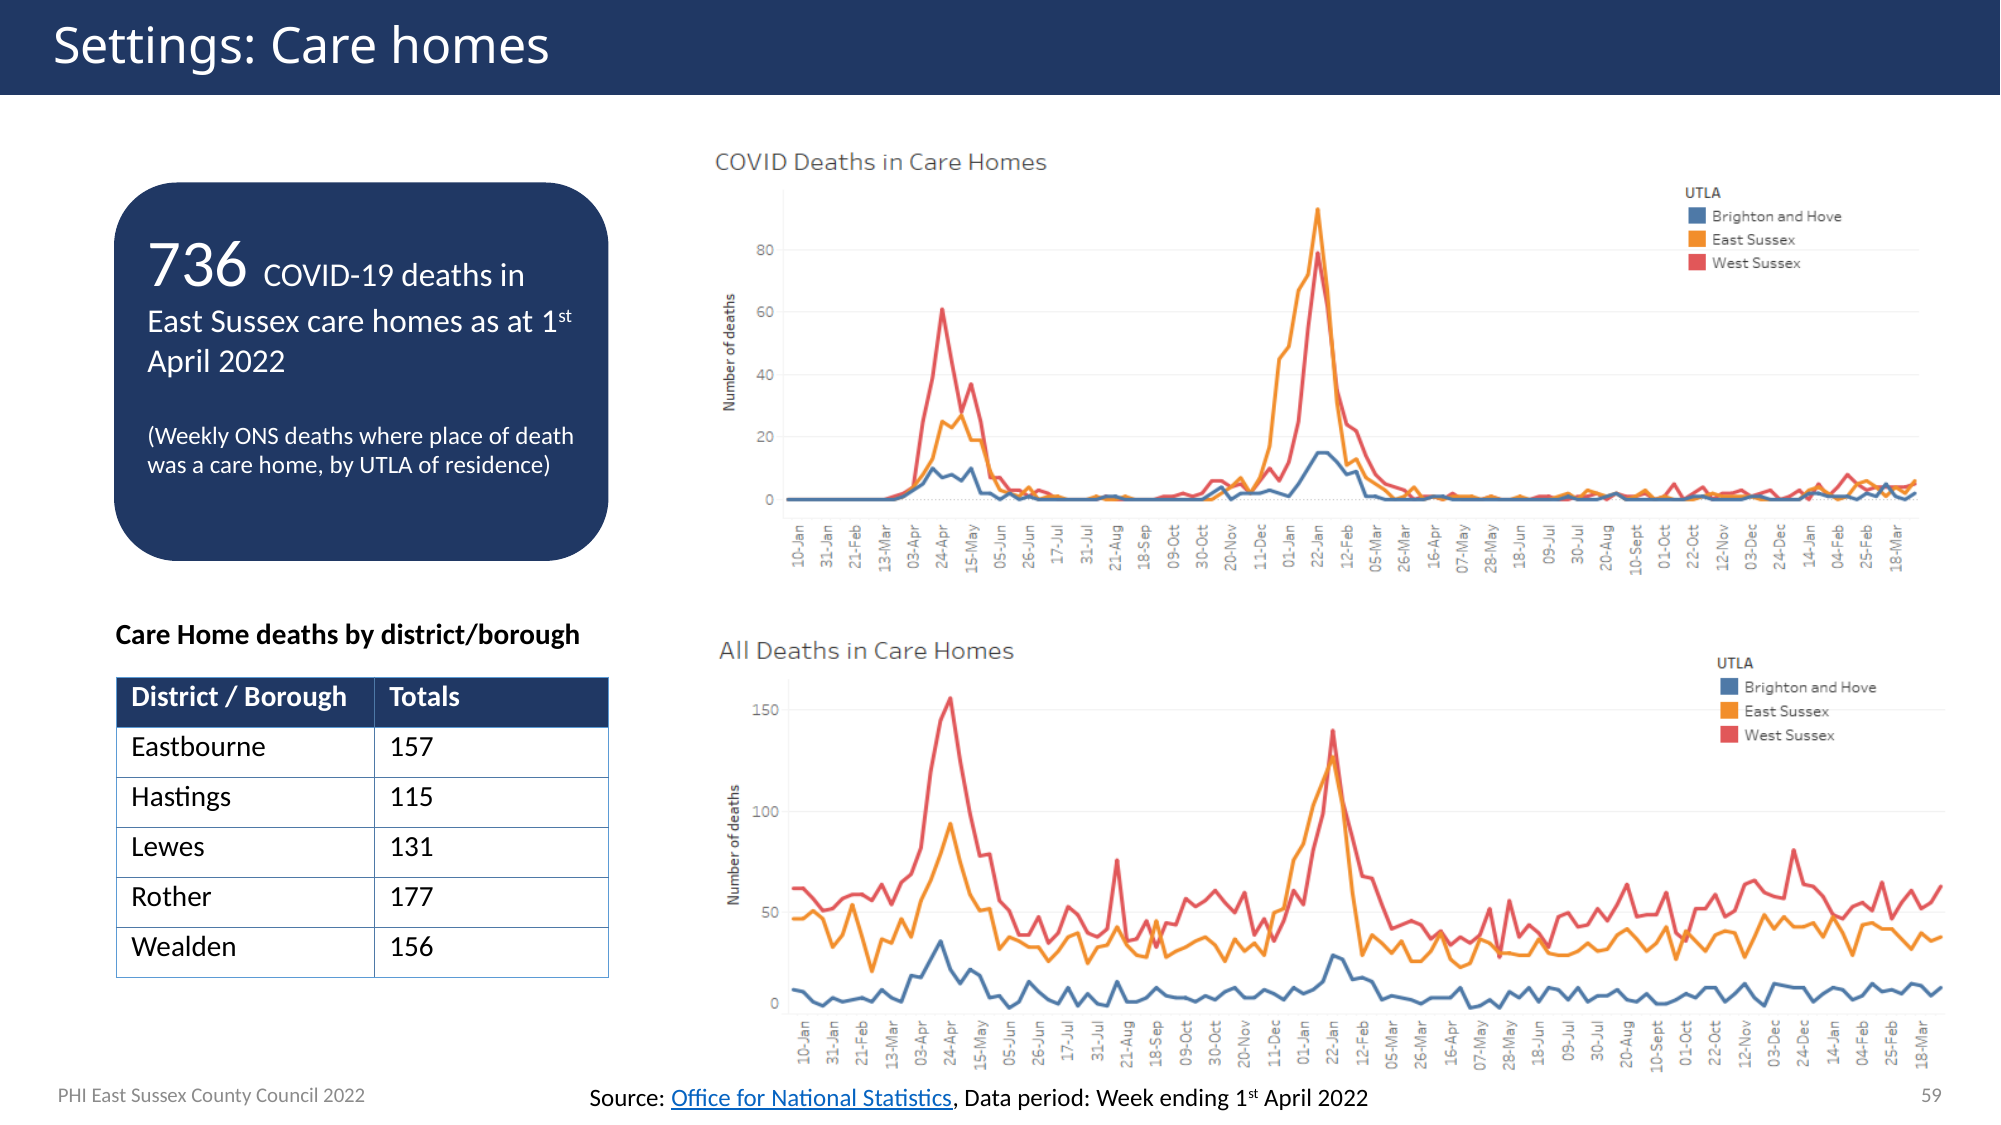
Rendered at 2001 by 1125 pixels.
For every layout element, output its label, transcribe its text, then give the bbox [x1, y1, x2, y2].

table_cell Wealden [117, 928, 374, 977]
table_header Totals [375, 678, 608, 727]
table_cell 131 [375, 828, 608, 877]
table_cell 156 [375, 928, 608, 977]
picture [701, 617, 1949, 1084]
table_cell 177 [375, 878, 608, 927]
title Settings: Care homes [0, 0, 2000, 95]
text_box Care Home deaths by district/borough [115, 615, 617, 658]
table_cell Rother [117, 878, 374, 927]
table_cell 157 [375, 728, 608, 777]
text_box 736 COVID-19 deaths in East Sussex care homes as at 1st April 2022 (Weekly ONS deaths where place of death was a care home, by UTLA of residence) [113, 181, 610, 562]
table_cell Hastings [117, 778, 374, 827]
slide_number 59 [1827, 1084, 1943, 1125]
text_box Source: Office for National Statistics, Data period: Week ending 1st April 2022 [675, 1073, 1461, 1119]
picture [700, 121, 1934, 589]
table_cell Lewes [117, 828, 374, 877]
table_cell 115 [375, 778, 608, 827]
footer PHI East Sussex County Council 2022 [57, 1064, 675, 1125]
table_header District / Borough [117, 678, 374, 727]
table_cell Eastbourne [117, 728, 374, 777]
